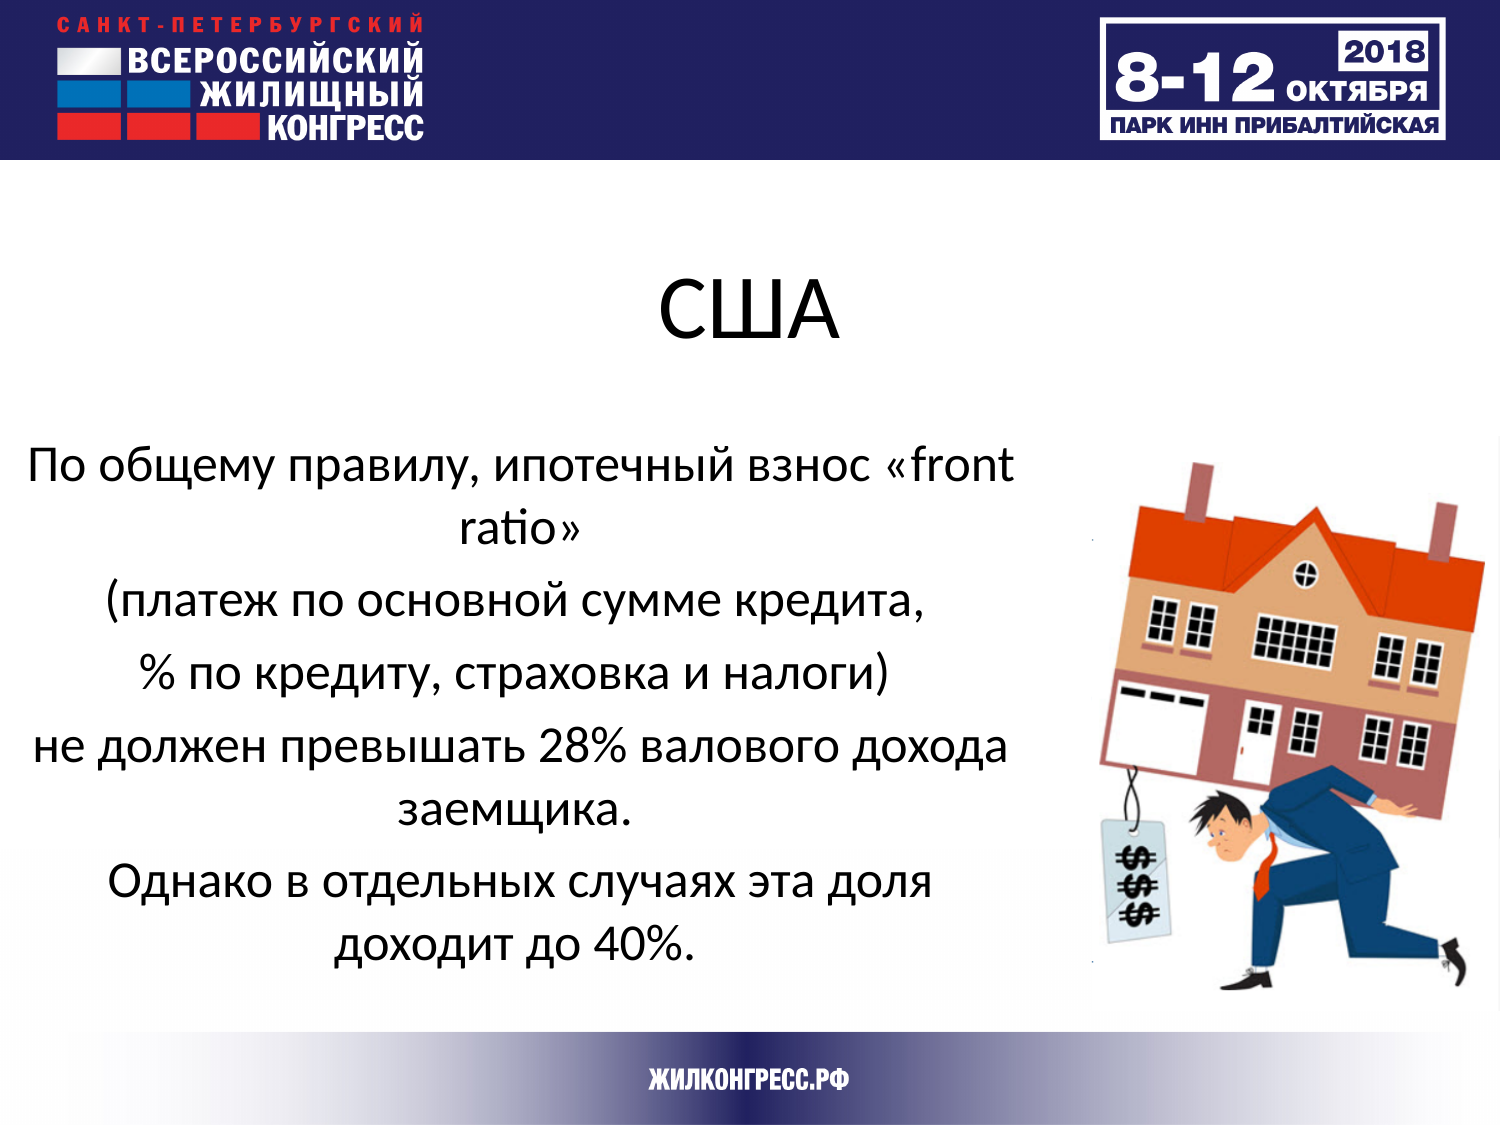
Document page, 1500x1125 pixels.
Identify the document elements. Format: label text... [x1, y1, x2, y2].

picture [0, 0, 1500, 160]
picture [0, 436, 1500, 1125]
subtitle По общему правилу, ипотечный взнос «front ratio» (платеж по основной сумме кредита, % по кредиту, страховка и налоги) не должен превышать 28% валового дохода заемщика. Однако в отдельных случаях эта доля доходит до 40%. [0, 422, 1043, 848]
title США [112, 181, 1388, 423]
